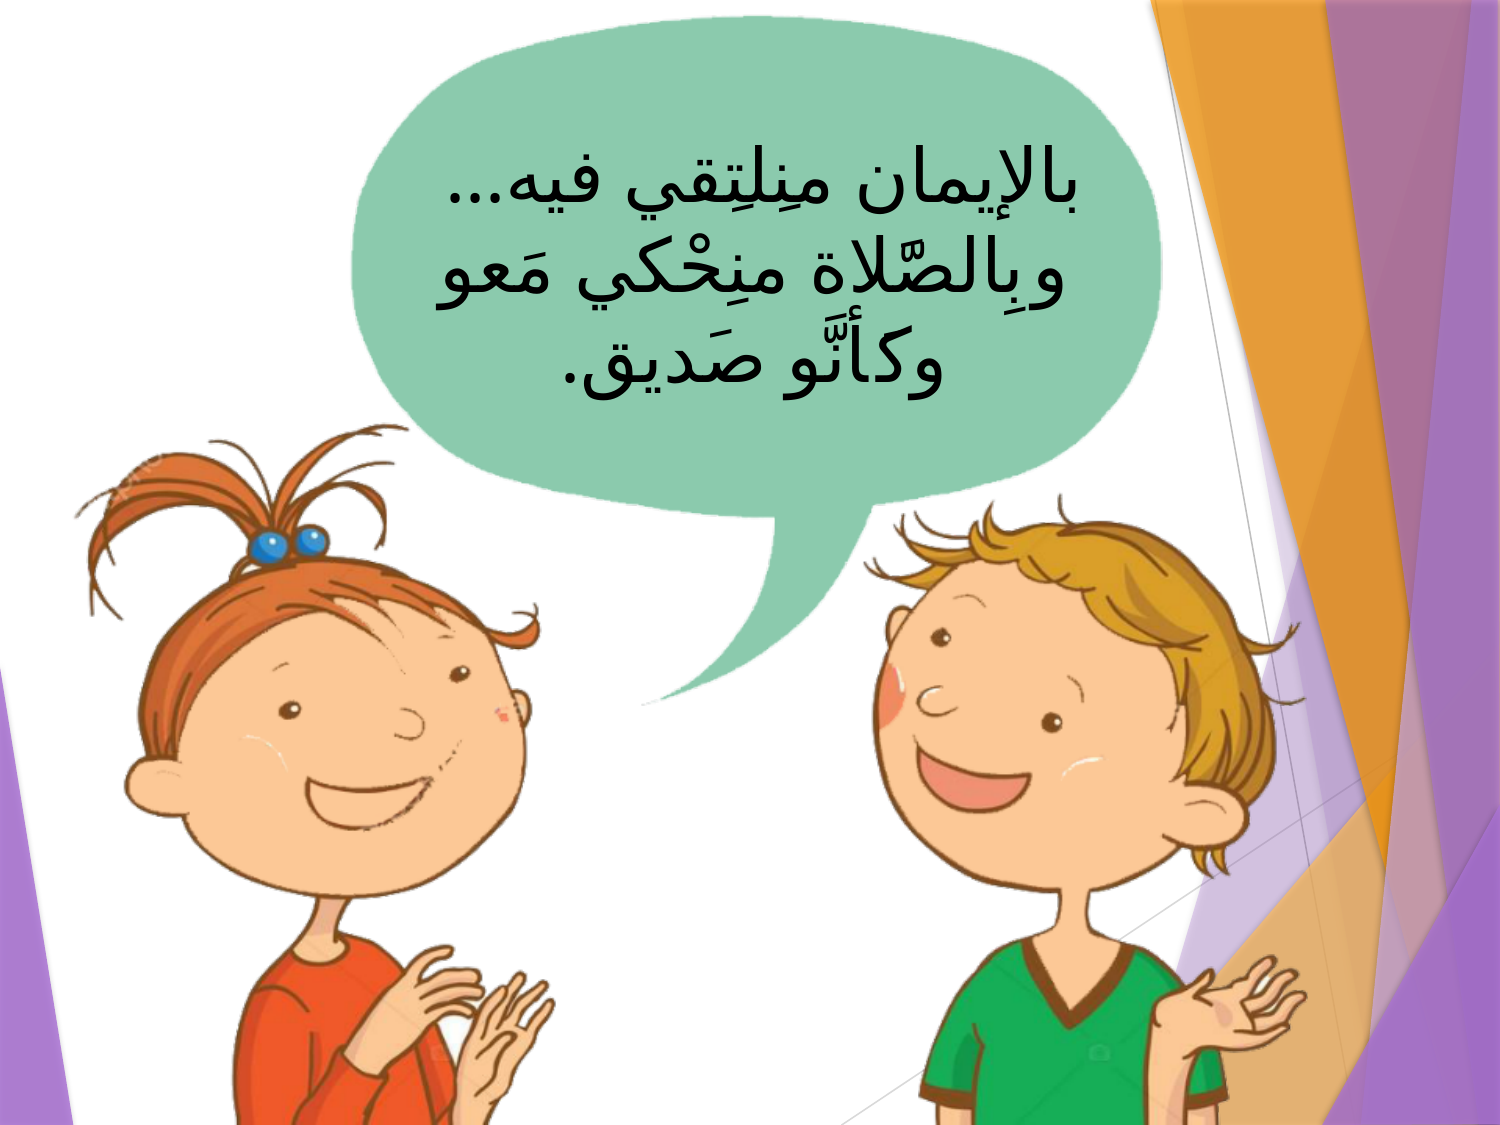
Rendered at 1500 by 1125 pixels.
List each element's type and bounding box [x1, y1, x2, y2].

picture [31, 0, 1369, 1125]
